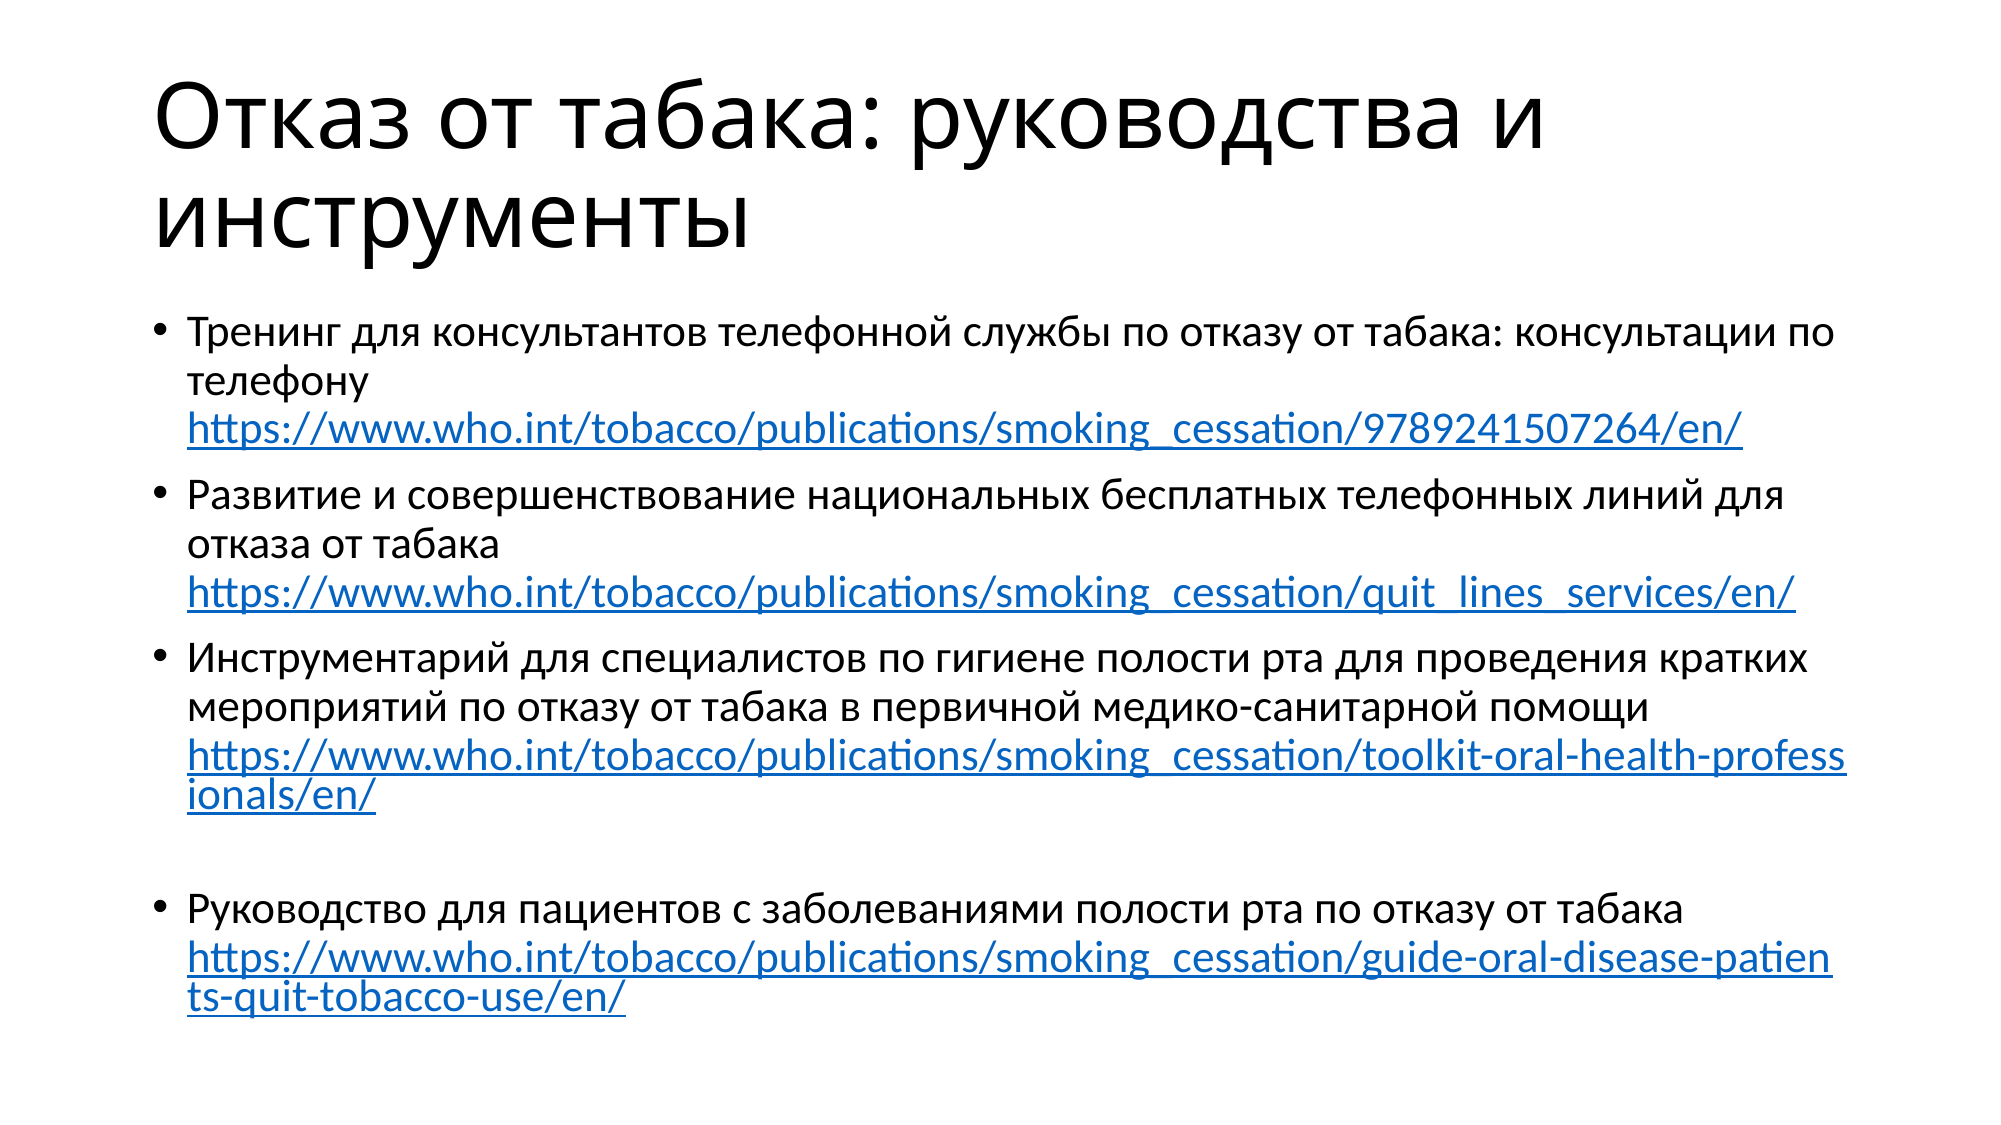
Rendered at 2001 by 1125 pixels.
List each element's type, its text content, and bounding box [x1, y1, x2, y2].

list Тренинг для консультантов телефонной службы по отказу от табака: консультации по телефону https://www.who.int/tobacco/publications/smoking_cessation/9789241507264/en/ Развитие и совершенствование национальных бесплатных телефонных линий для отказа от табака https://www.who.int/tobacco/publications/smoking_cessation/quit_lines_services/en/ Инструментарий для специалистов по гигиене полости рта для проведения кратких мероприятий по отказу от табака в первичной медико-санитарной помощи https://www.who.int/tobacco/publications/smoking_cessation/toolkit-oral-health-professionals/en/ Руководство для пациентов с заболеваниями полости рта по отказу от табака https://www.who.int/tobacco/publications/smoking_cessation/guide-oral-disease-patients-quit-tobacco-use/en/ [137, 299, 1863, 1014]
title Отказ от табака: руководства и инструменты [137, 59, 1863, 278]
